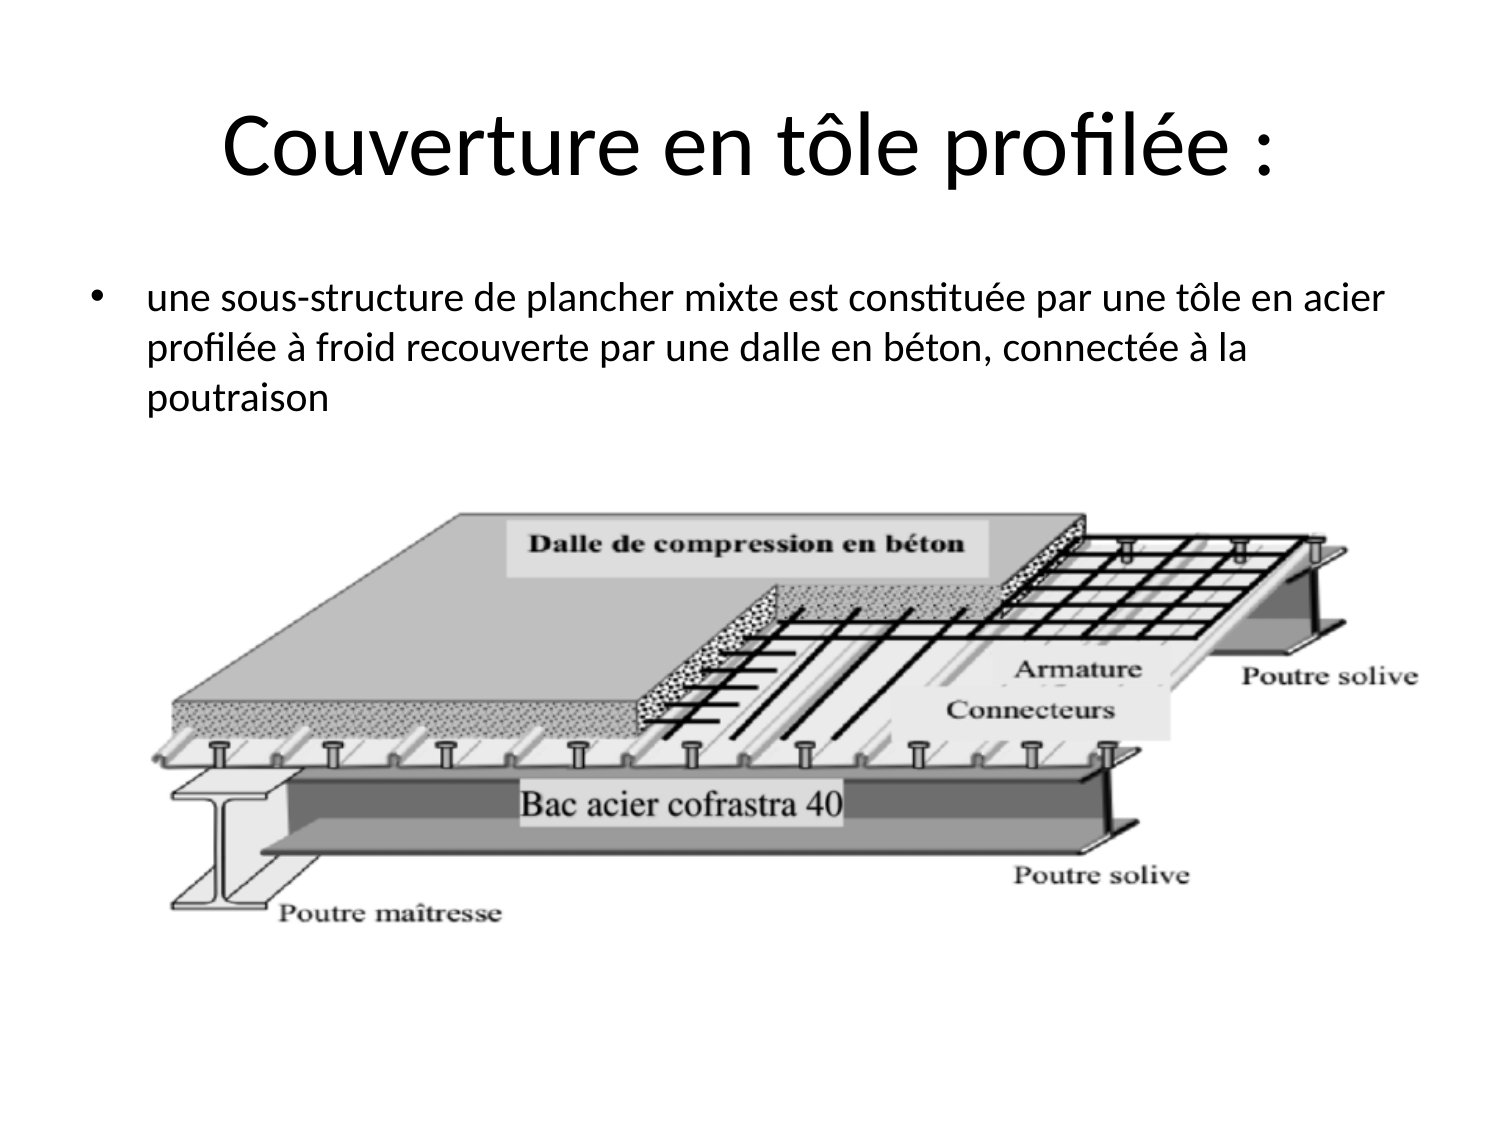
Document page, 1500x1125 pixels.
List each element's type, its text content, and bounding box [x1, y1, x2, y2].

list une sous-structure de plancher mixte est constituée par une tôle en acier profilée à froid recouverte par une dalle en béton, connectée à la poutraison [75, 262, 1425, 1005]
title Couverture en tôle profilée : [75, 45, 1425, 233]
picture [123, 503, 1453, 932]
